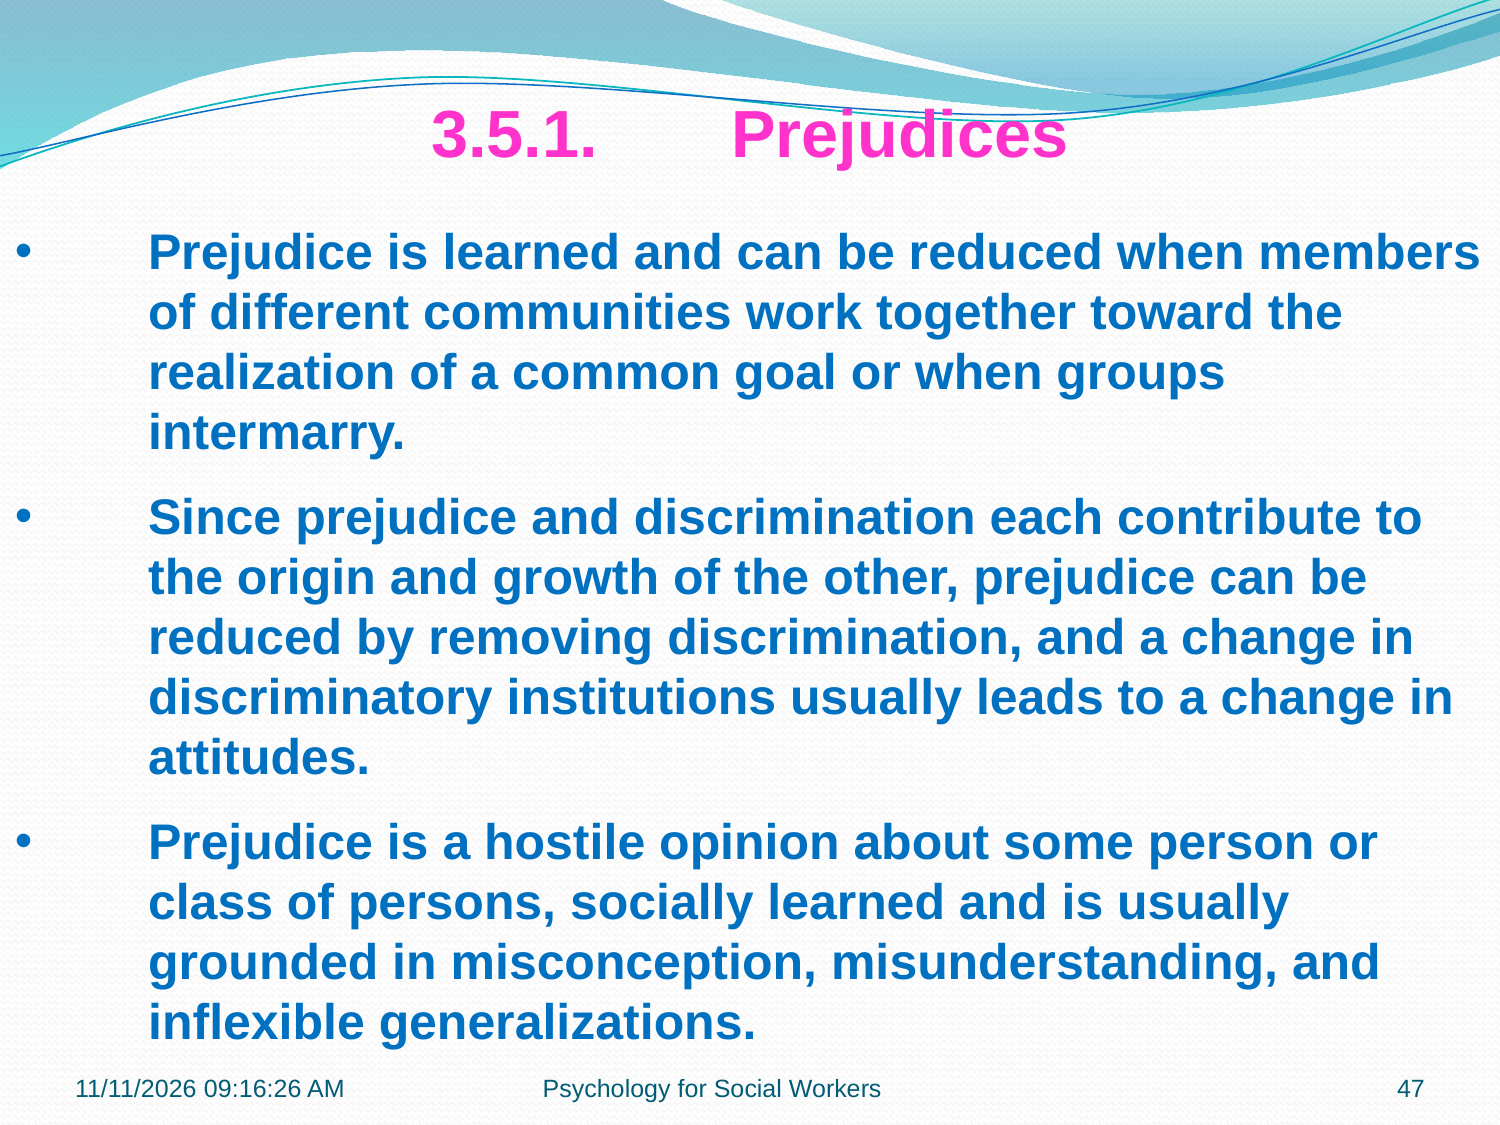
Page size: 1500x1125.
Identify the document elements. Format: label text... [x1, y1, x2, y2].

text_box 3.5.1. Prejudices [0, 62, 1500, 200]
slide_number 47 [1299, 1050, 1425, 1103]
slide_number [75, 1050, 425, 1103]
footer Psychology for Social Workers [437, 1050, 988, 1103]
text_box Prejudice is learned and can be reduced when members of different communities work together toward the realization of a common goal or when groups intermarry. Since prejudice and discrimination each contribute to the origin and growth of the other, prejudice can be reduced by removing discrimination, and a change in discriminatory institutions usually leads to a change in attitudes. Prejudice is a hostile opinion about some person or class of persons, socially learned and is usually grounded in misconception, misunderstanding, and inflexible generalizations. [0, 212, 1500, 1050]
